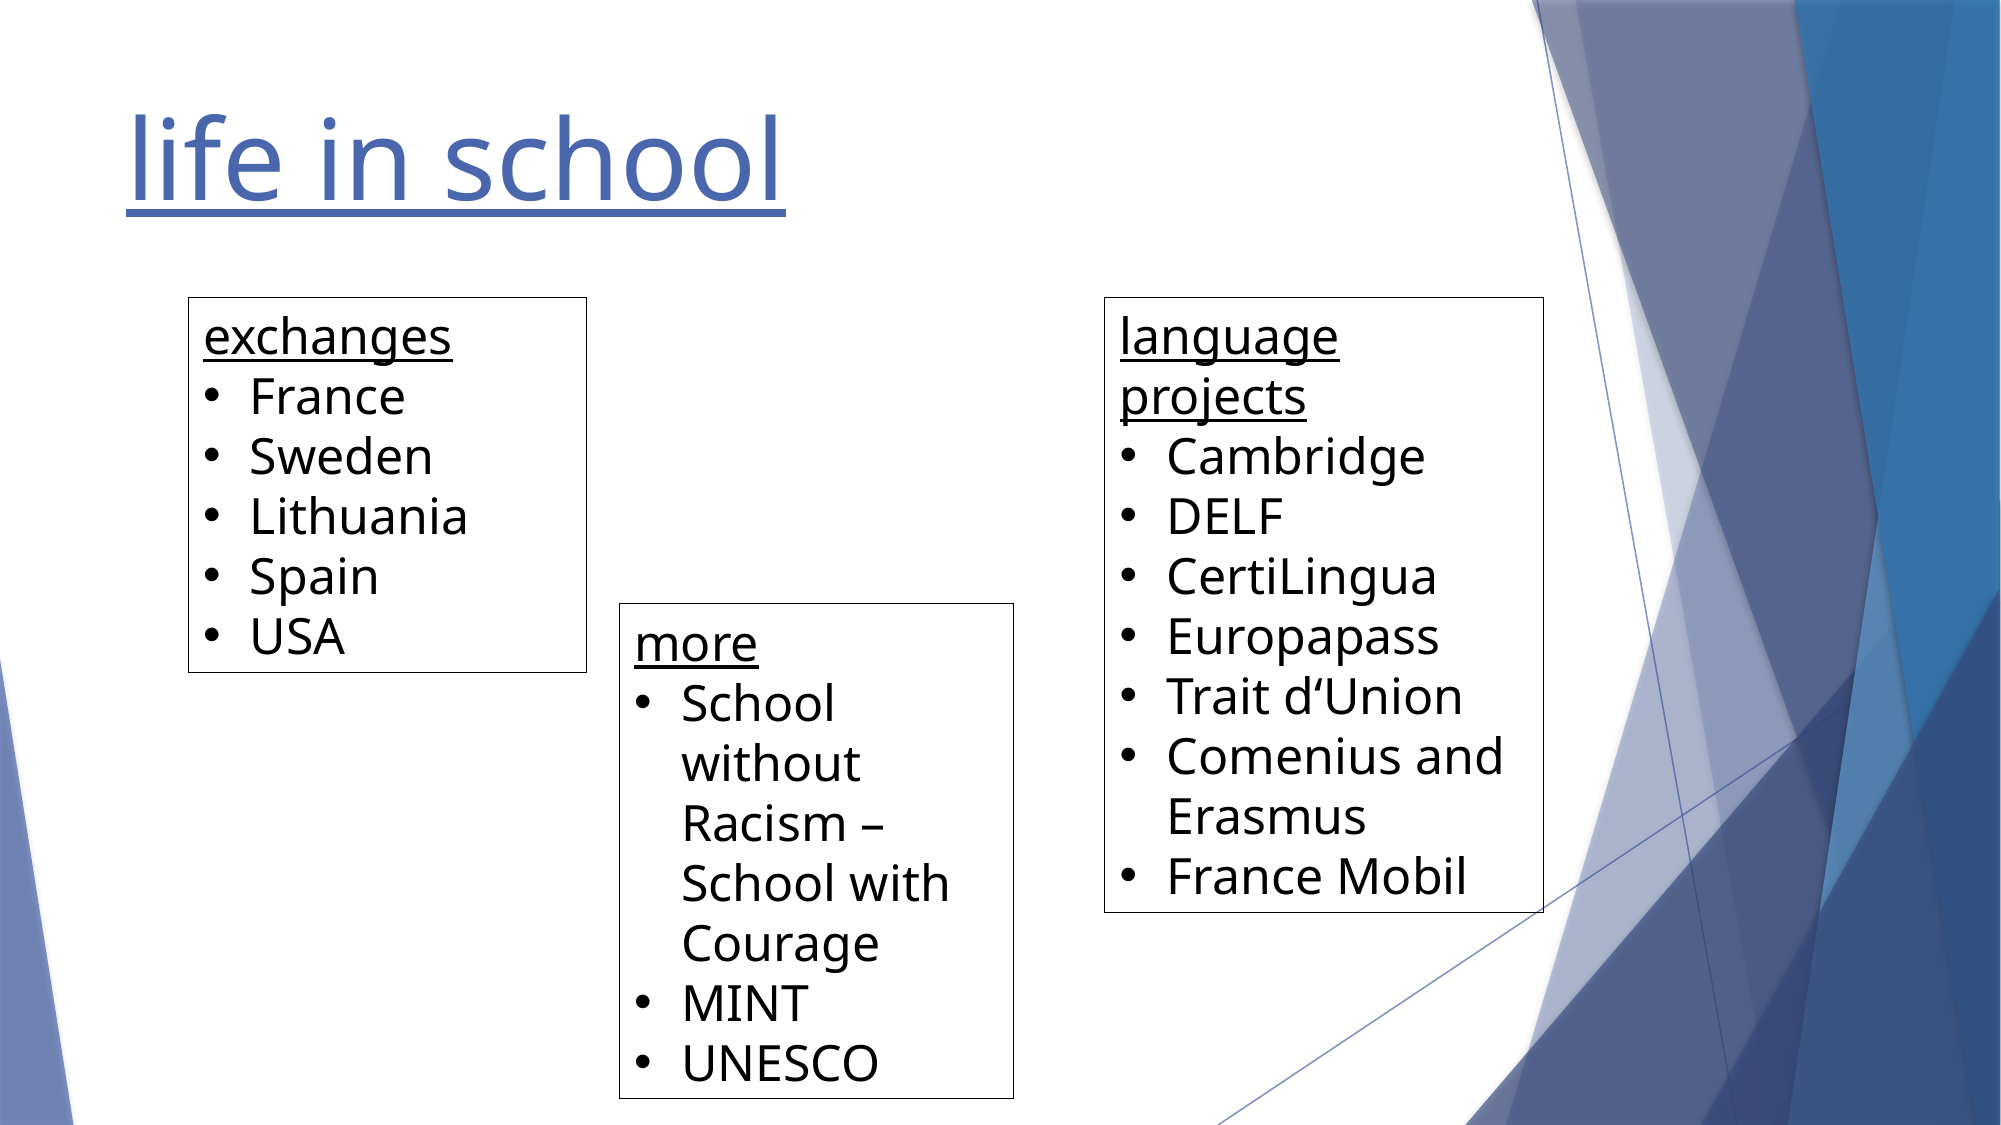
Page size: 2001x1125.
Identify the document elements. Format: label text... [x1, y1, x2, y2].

text_box more School without Racism – School with Courage MINT UNESCO [619, 603, 1014, 1099]
text_box exchanges France Sweden Lithuania Spain USA [188, 297, 587, 673]
title life in school [111, 80, 1522, 298]
text_box language projects Cambridge DELF CertiLingua Europapass Trait d‘Union Comenius and Erasmus France Mobil [1104, 297, 1544, 913]
